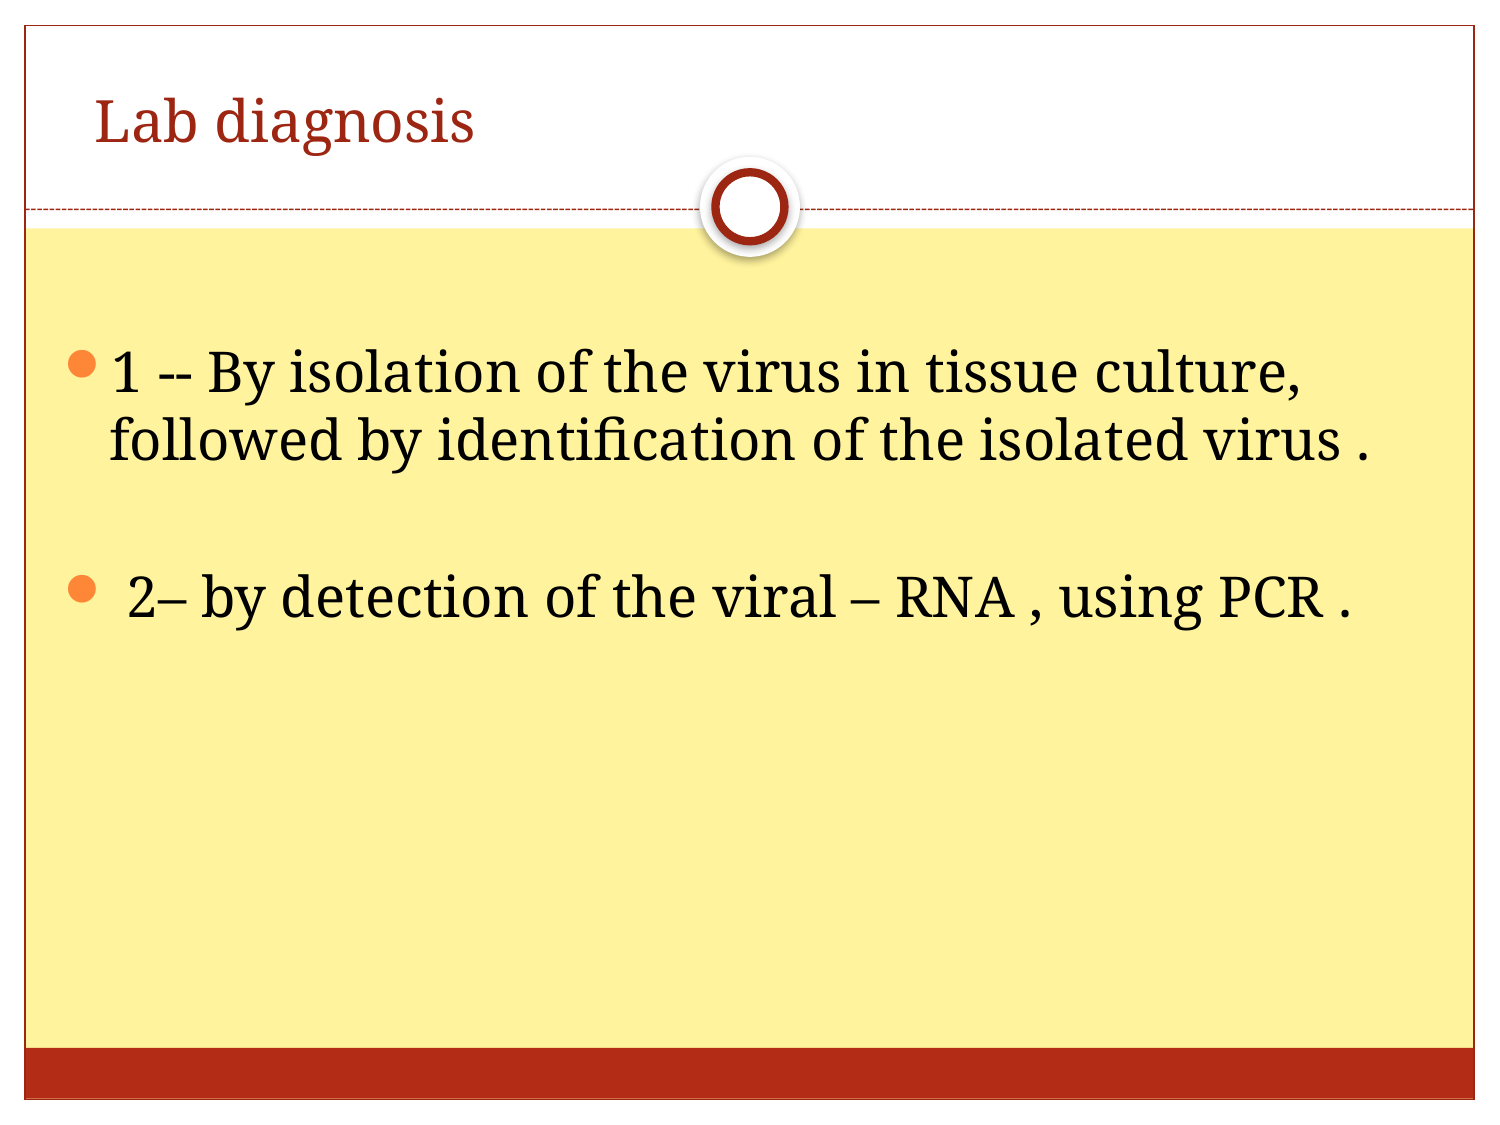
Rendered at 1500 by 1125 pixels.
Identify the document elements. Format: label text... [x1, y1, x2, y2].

list 1 -- By isolation of the virus in tissue culture, followed by identification of the isolated virus . 2– by detection of the viral – RNA , using PCR . [49, 250, 1445, 1001]
title Lab diagnosis [49, 37, 1450, 162]
